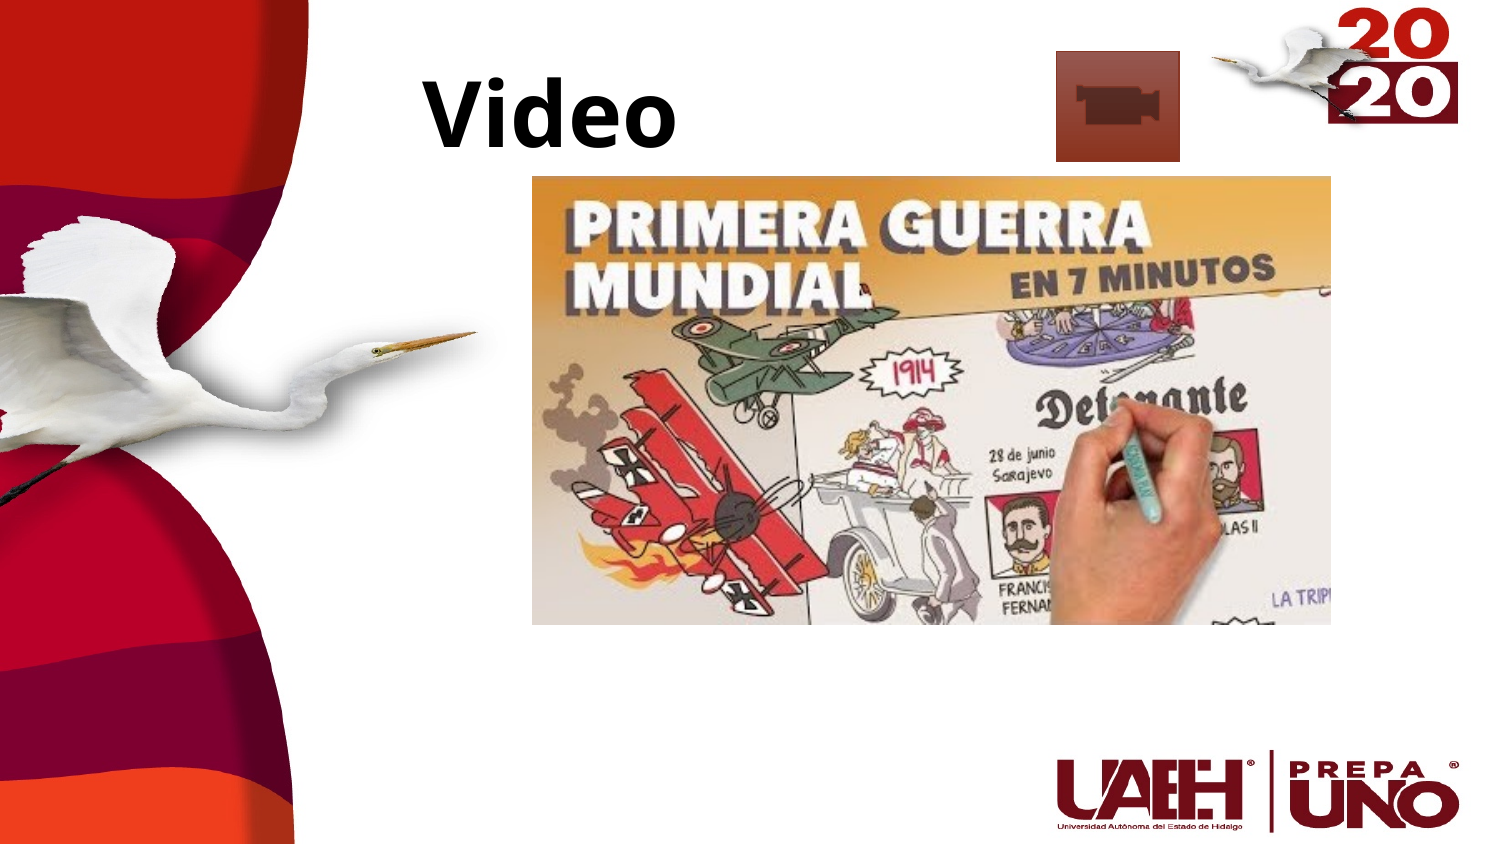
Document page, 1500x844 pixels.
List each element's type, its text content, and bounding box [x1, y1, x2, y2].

picture [0, 0, 1500, 844]
text_box [1056, 51, 1180, 162]
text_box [531, 175, 1332, 626]
title Video [407, 53, 1425, 184]
